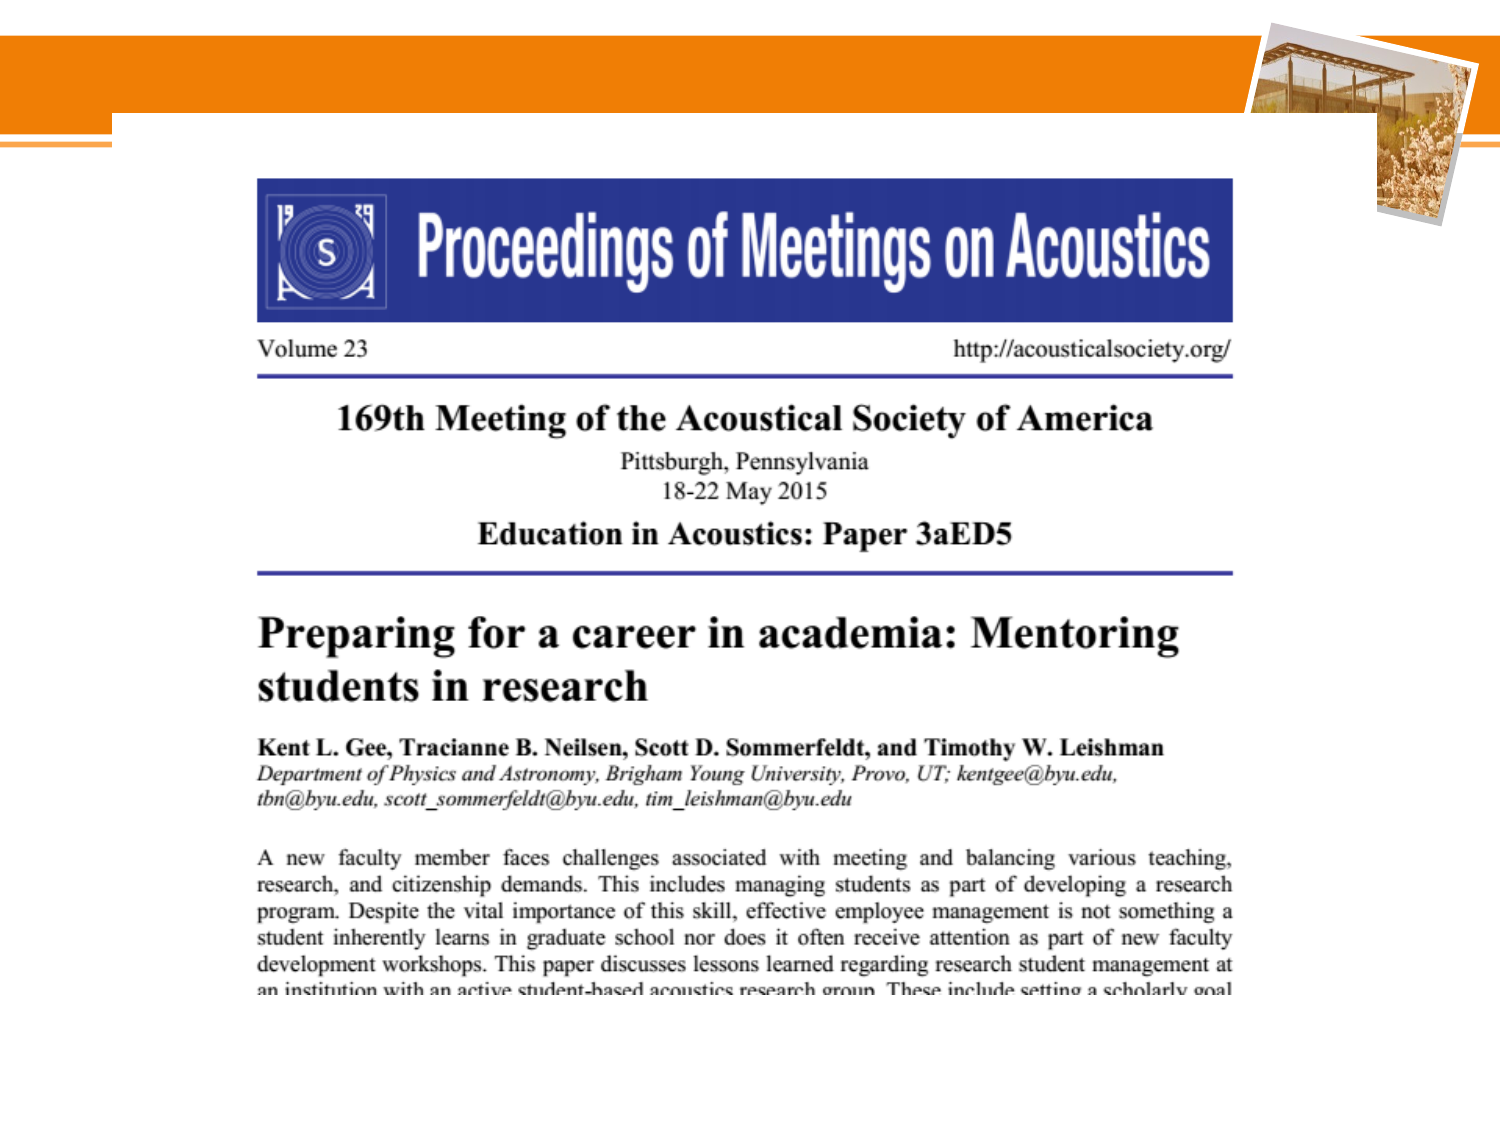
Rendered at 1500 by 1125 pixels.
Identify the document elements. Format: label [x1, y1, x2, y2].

picture [112, 22, 1472, 995]
